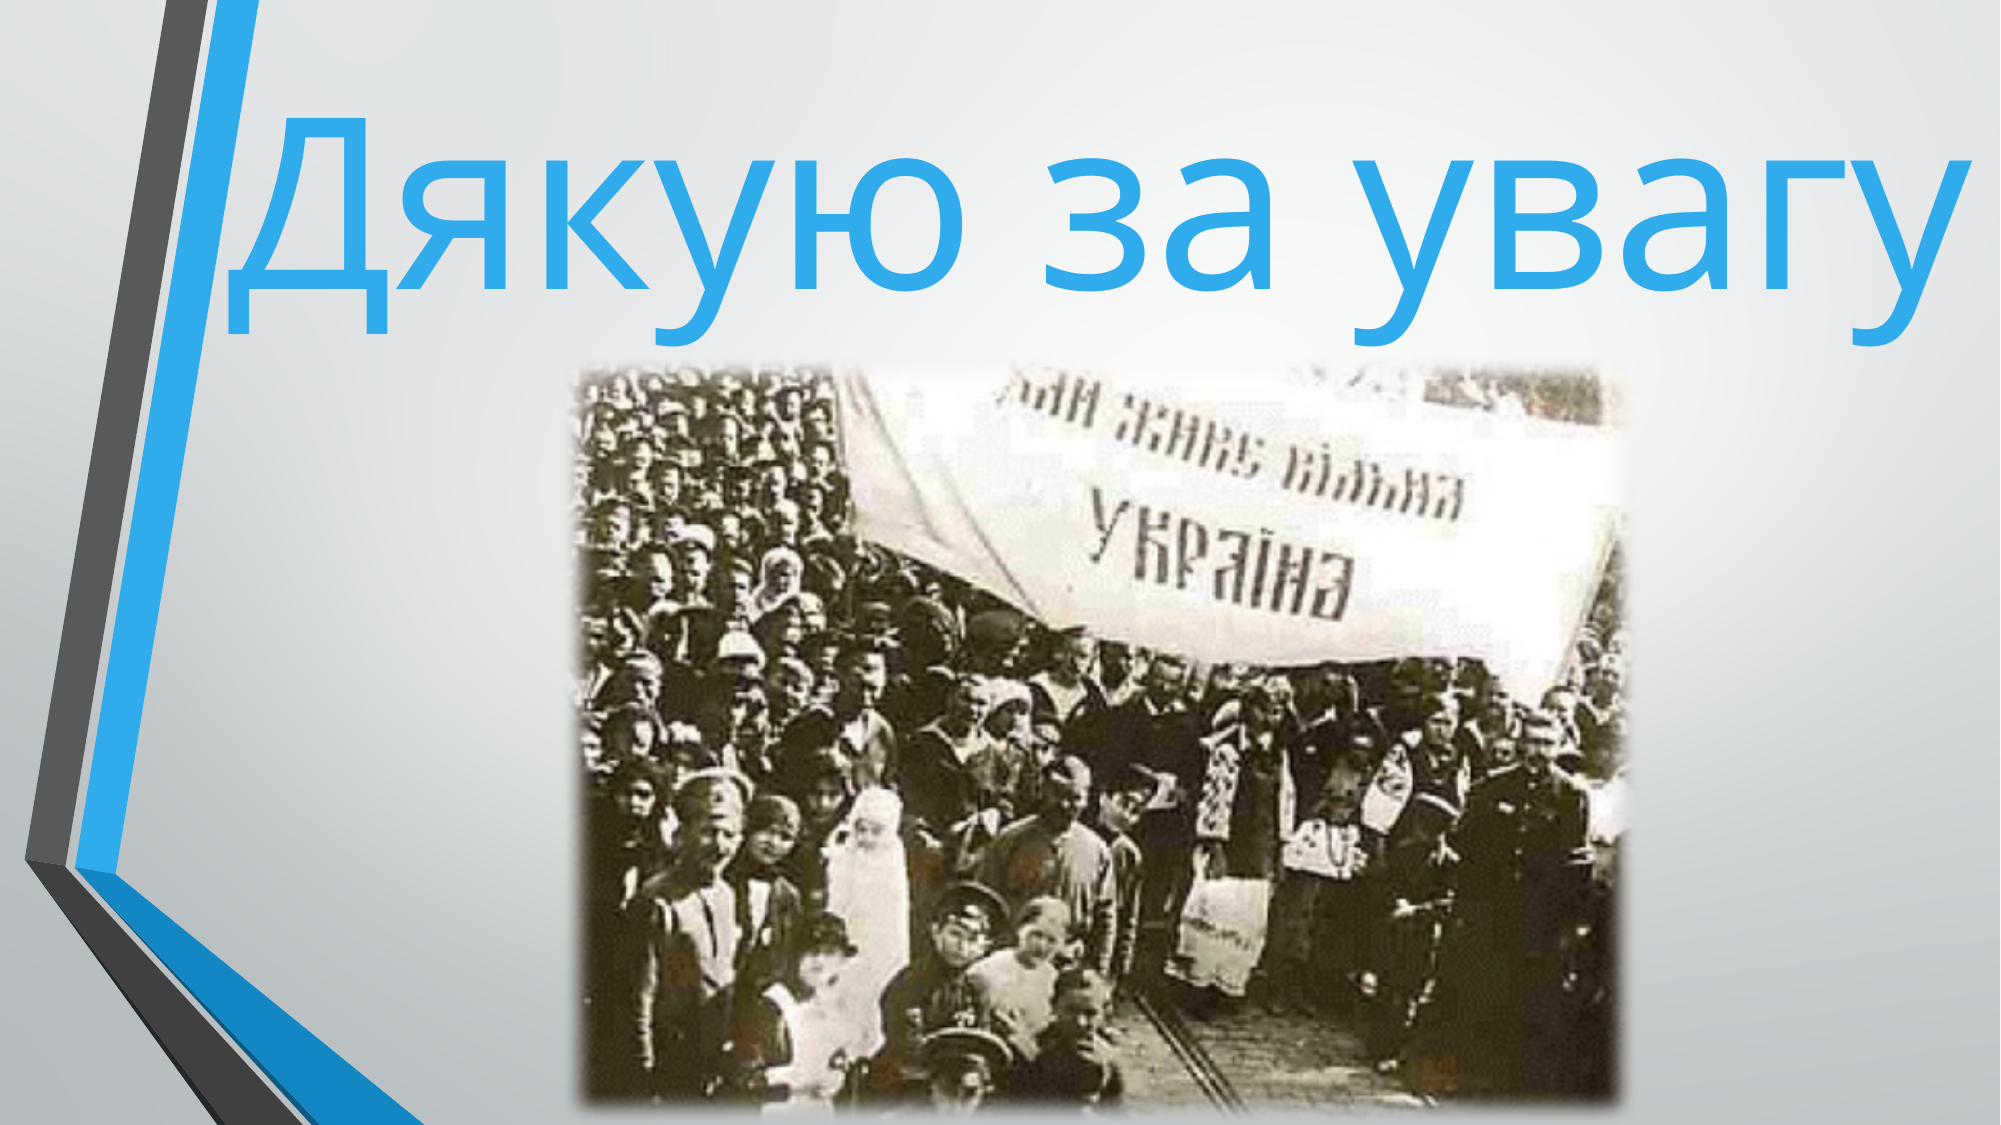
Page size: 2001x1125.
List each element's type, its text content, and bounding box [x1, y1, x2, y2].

picture [562, 357, 1638, 1125]
text_box Дякую за увагу [212, 42, 1988, 345]
